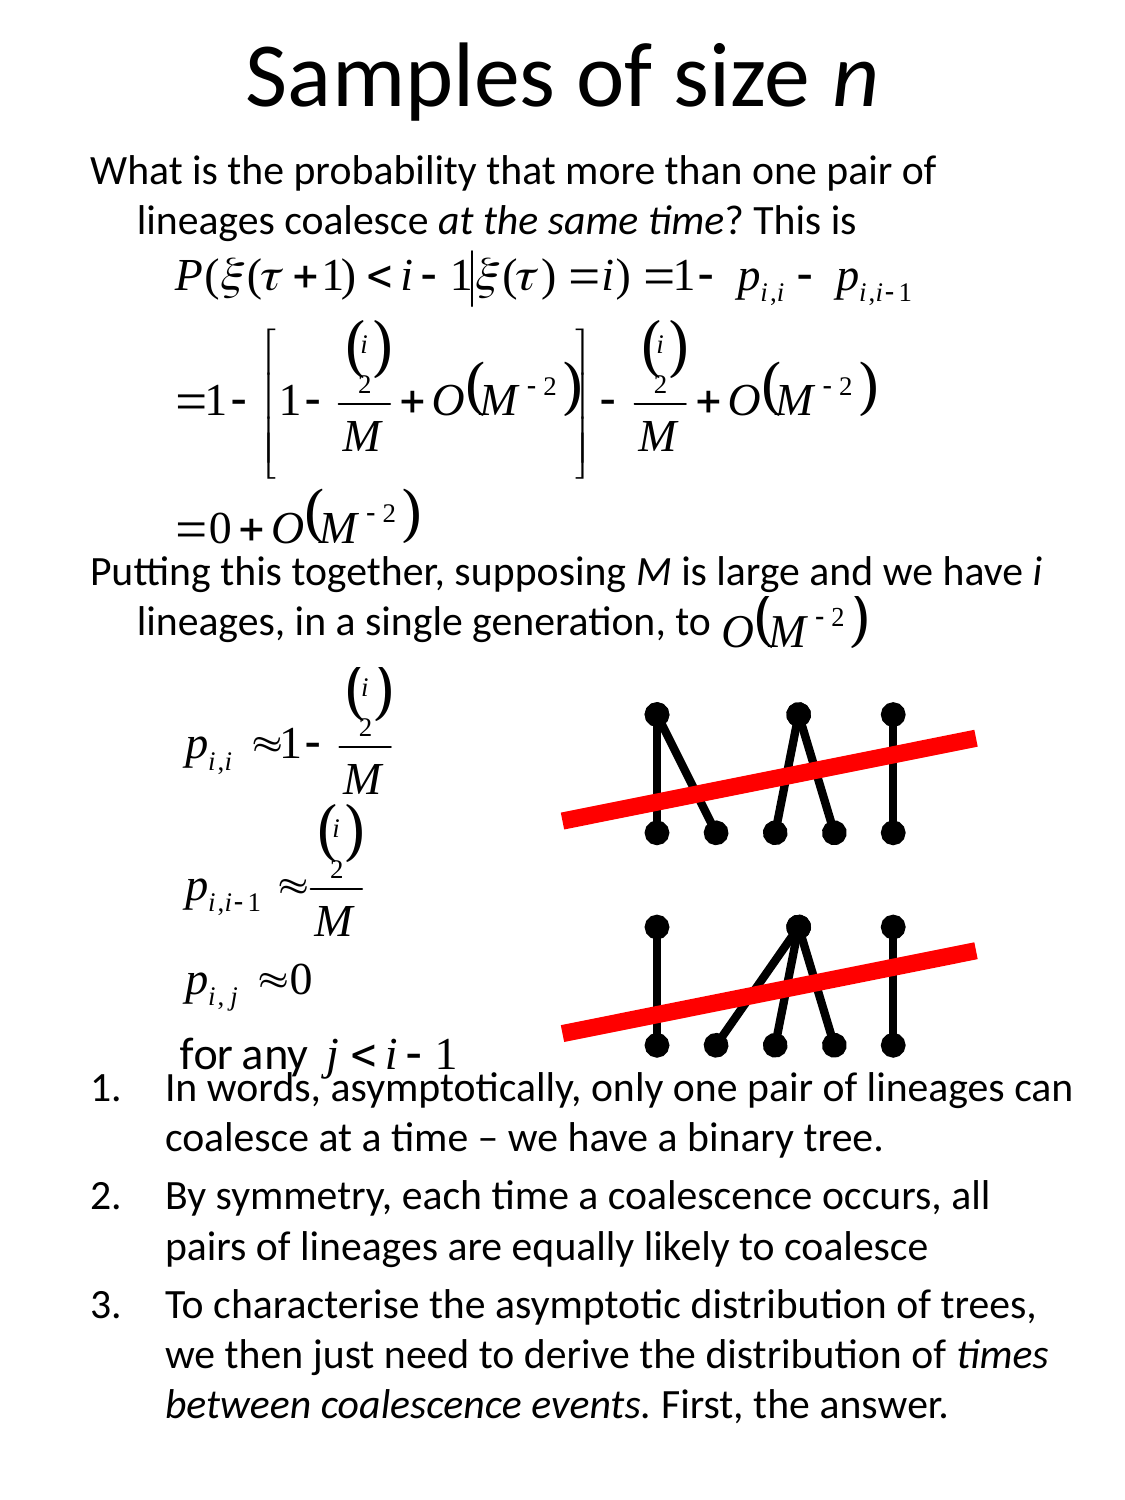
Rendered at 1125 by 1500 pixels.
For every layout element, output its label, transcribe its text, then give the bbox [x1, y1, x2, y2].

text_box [715, 596, 867, 668]
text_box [166, 242, 918, 562]
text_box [562, 714, 977, 833]
title Samples of size n [56, 0, 1069, 135]
list What is the probability that more than one pair of lineages coalesce at the same time? This is Putting this together, supposing M is large and we have i lineages, in a single generation, to In words, asymptotically, only one pair of lineages can coalesce at a time – we have a binary tree. By symmetry, each time a coalescence occurs, all pairs of lineages are equally likely to coalesce To characterise the asymptotic distribution of trees, we then just need to derive the distribution of times between coalescence events. First, the answer. [0, 135, 1095, 1126]
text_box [172, 666, 461, 1089]
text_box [562, 926, 977, 1046]
